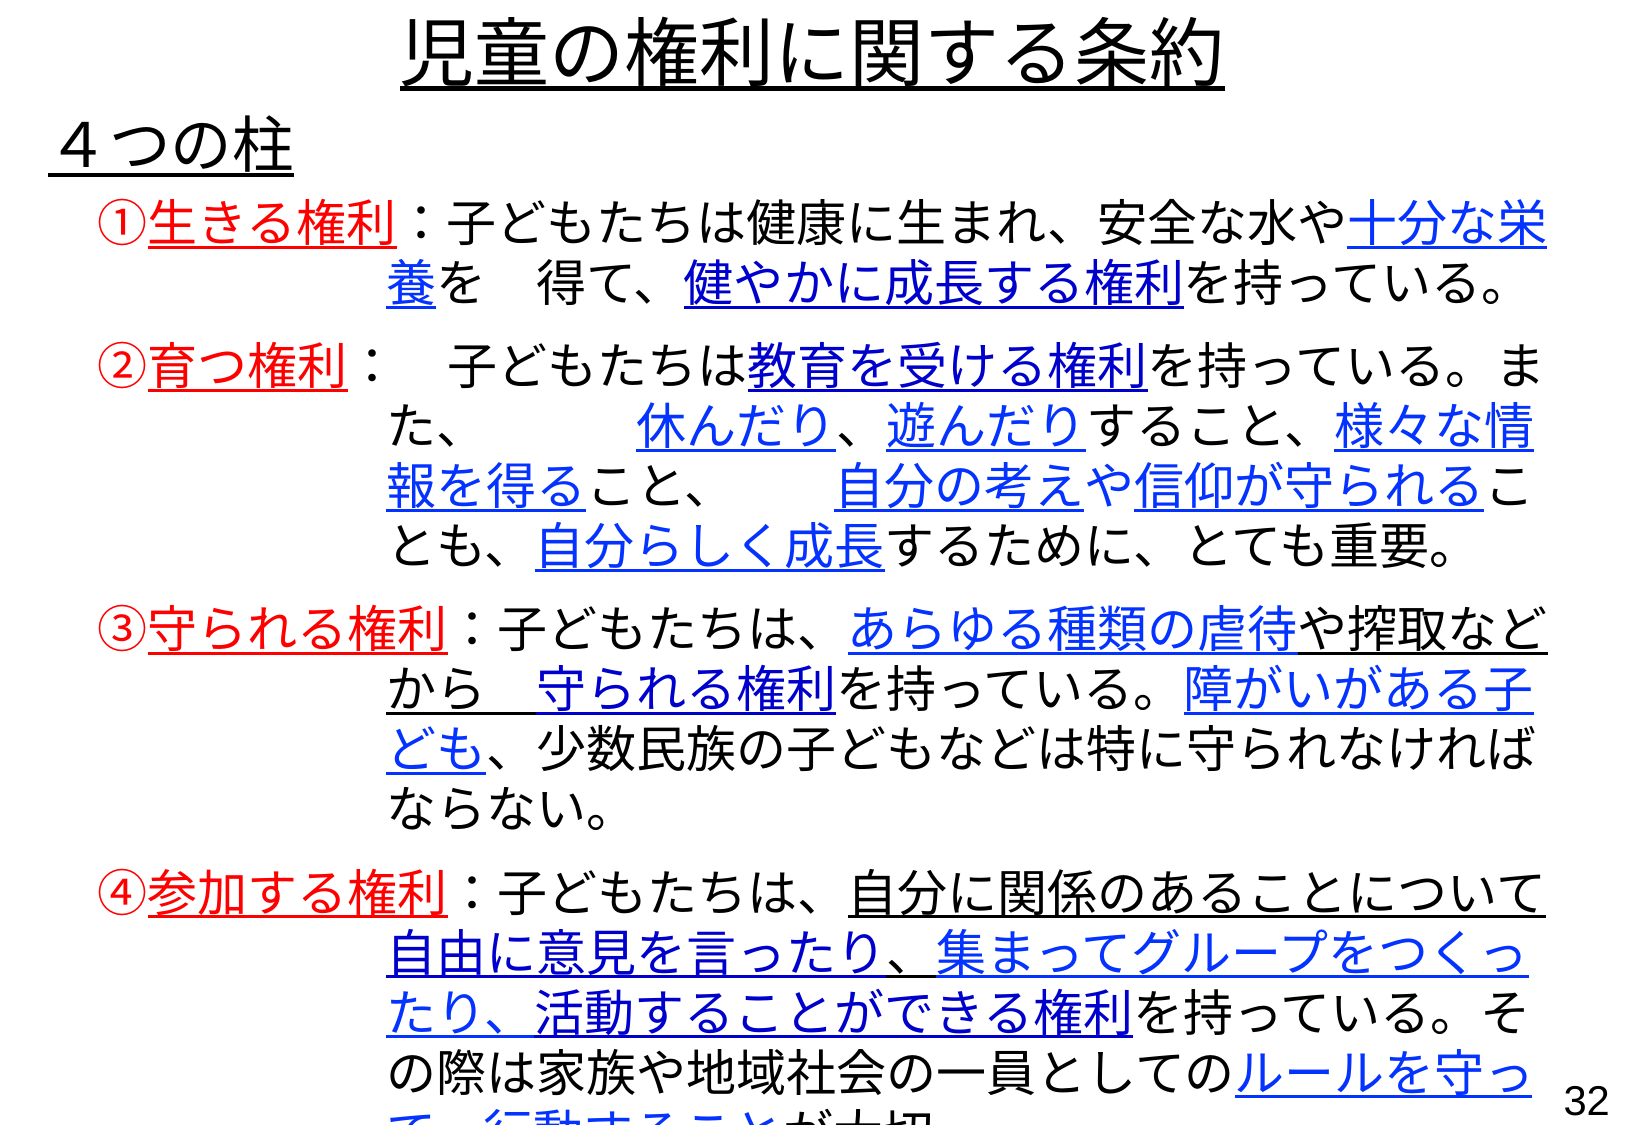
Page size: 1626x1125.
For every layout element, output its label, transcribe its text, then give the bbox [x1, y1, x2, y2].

text_box 児童の権利に関する条約 ４つの柱 ①生きる権利：子どもたちは健康に生まれ、安全な水や十分な栄養を 得て、健やかに成長する権利を持っている。 ②育つ権利： 子どもたちは教育を受ける権利を持っている。また、 休んだり、遊んだりすること、様々な情報を得ること、 自分の考えや信仰が守られることも、自分らしく成長するために、とても重要。 ③守られる権利：子どもたちは、あらゆる種類の虐待や搾取などから 守られる権利を持っている。障がいがある子ども、少数民族の子どもなどは特に守られなければならない。 ④参加する権利：子どもたちは、自分に関係のあることについて自由に意見を言ったり、集まってグループをつくったり、活動することができる権利を持っている。その際は家族や地域社会の一員としてのルールを守って、行動することが大切。 [32, 0, 1593, 1125]
text_box 31 [1245, 1068, 1625, 1125]
